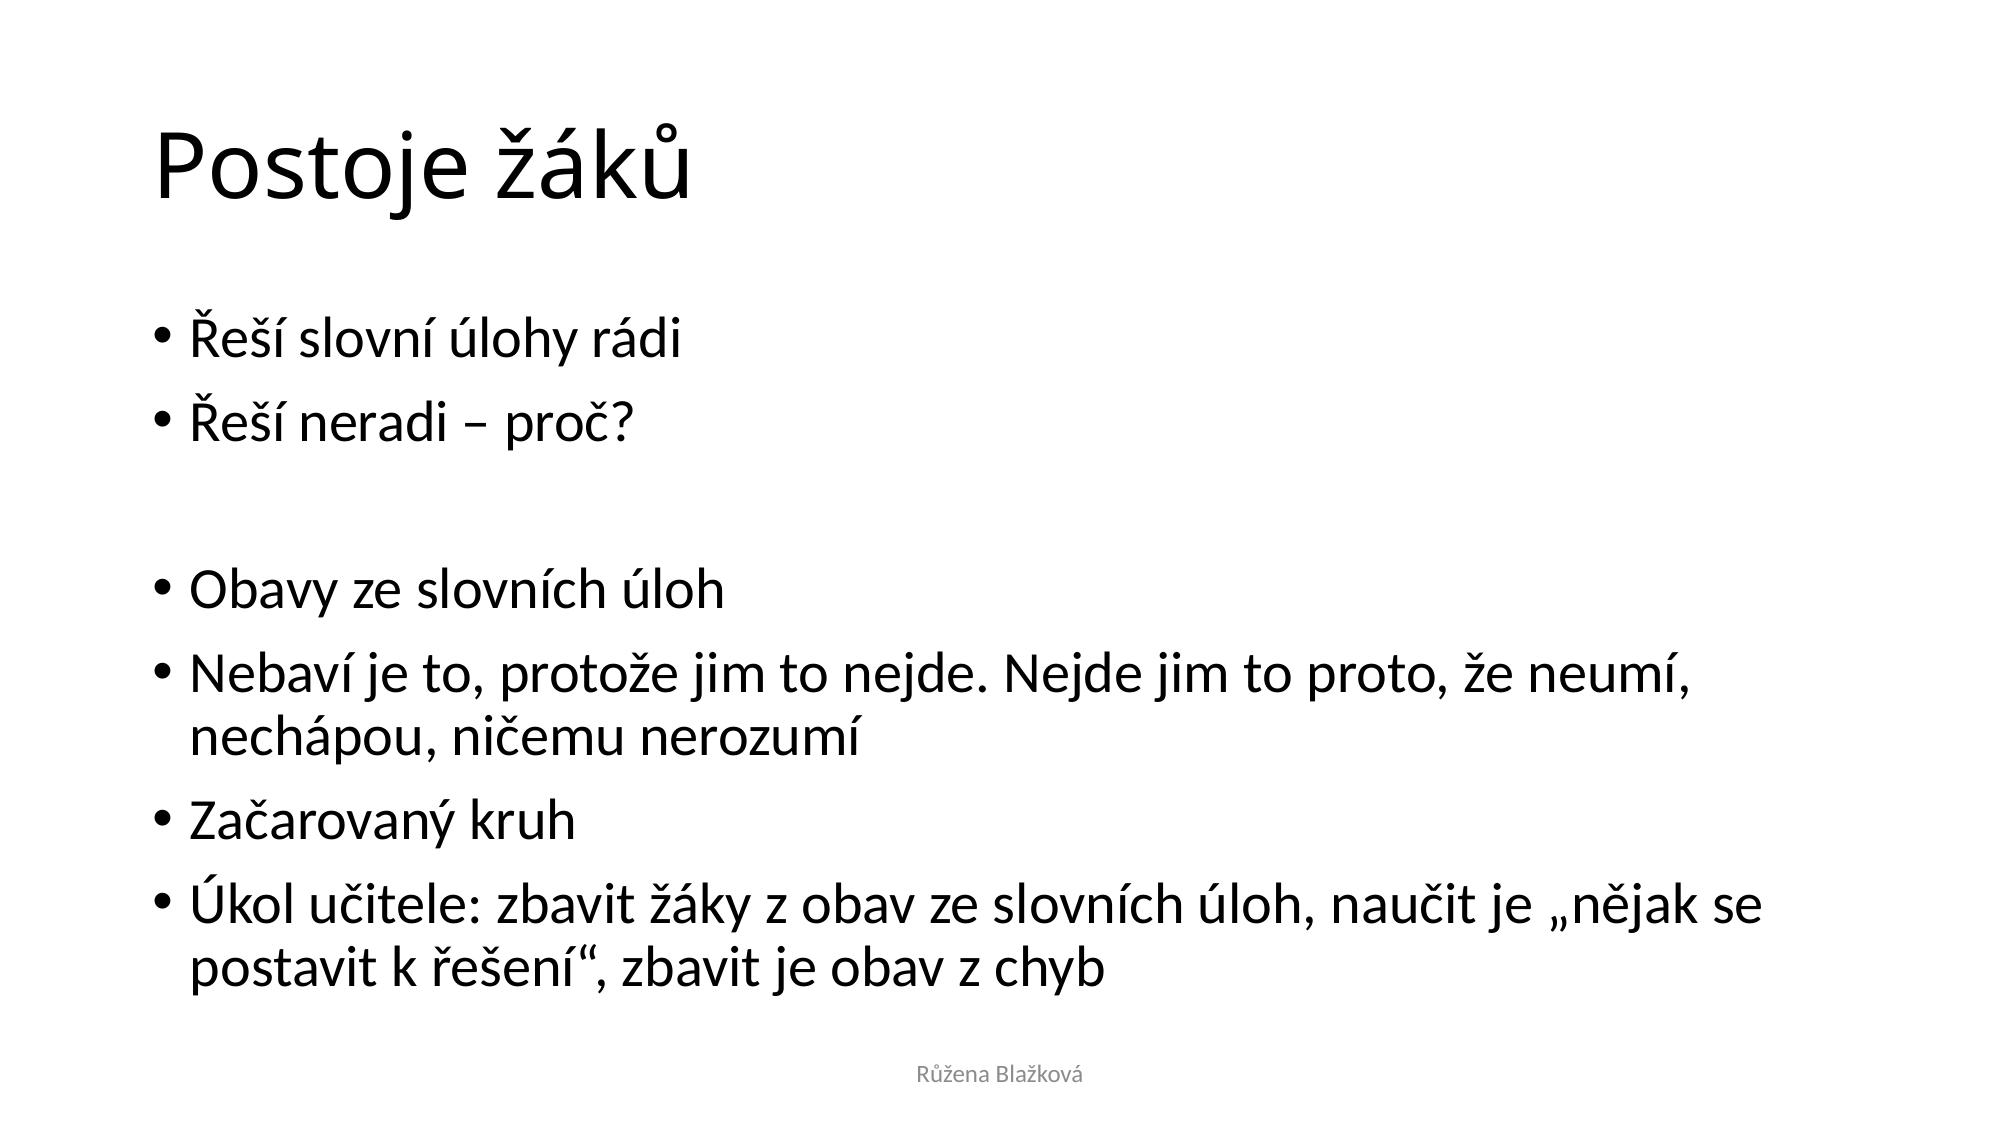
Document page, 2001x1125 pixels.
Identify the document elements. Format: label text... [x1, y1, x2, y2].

list Řeší slovní úlohy rádi Řeší neradi – proč? Obavy ze slovních úloh Nebaví je to, protože jim to nejde. Nejde jim to proto, že neumí, nechápou, ničemu nerozumí Začarovaný kruh Úkol učitele: zbavit žáky z obav ze slovních úloh, naučit je „nějak se postavit k řešení“, zbavit je obav z chyb [137, 299, 1863, 1014]
footer Růžena Blažková [662, 1042, 1338, 1103]
title Postoje žáků [137, 59, 1863, 278]
